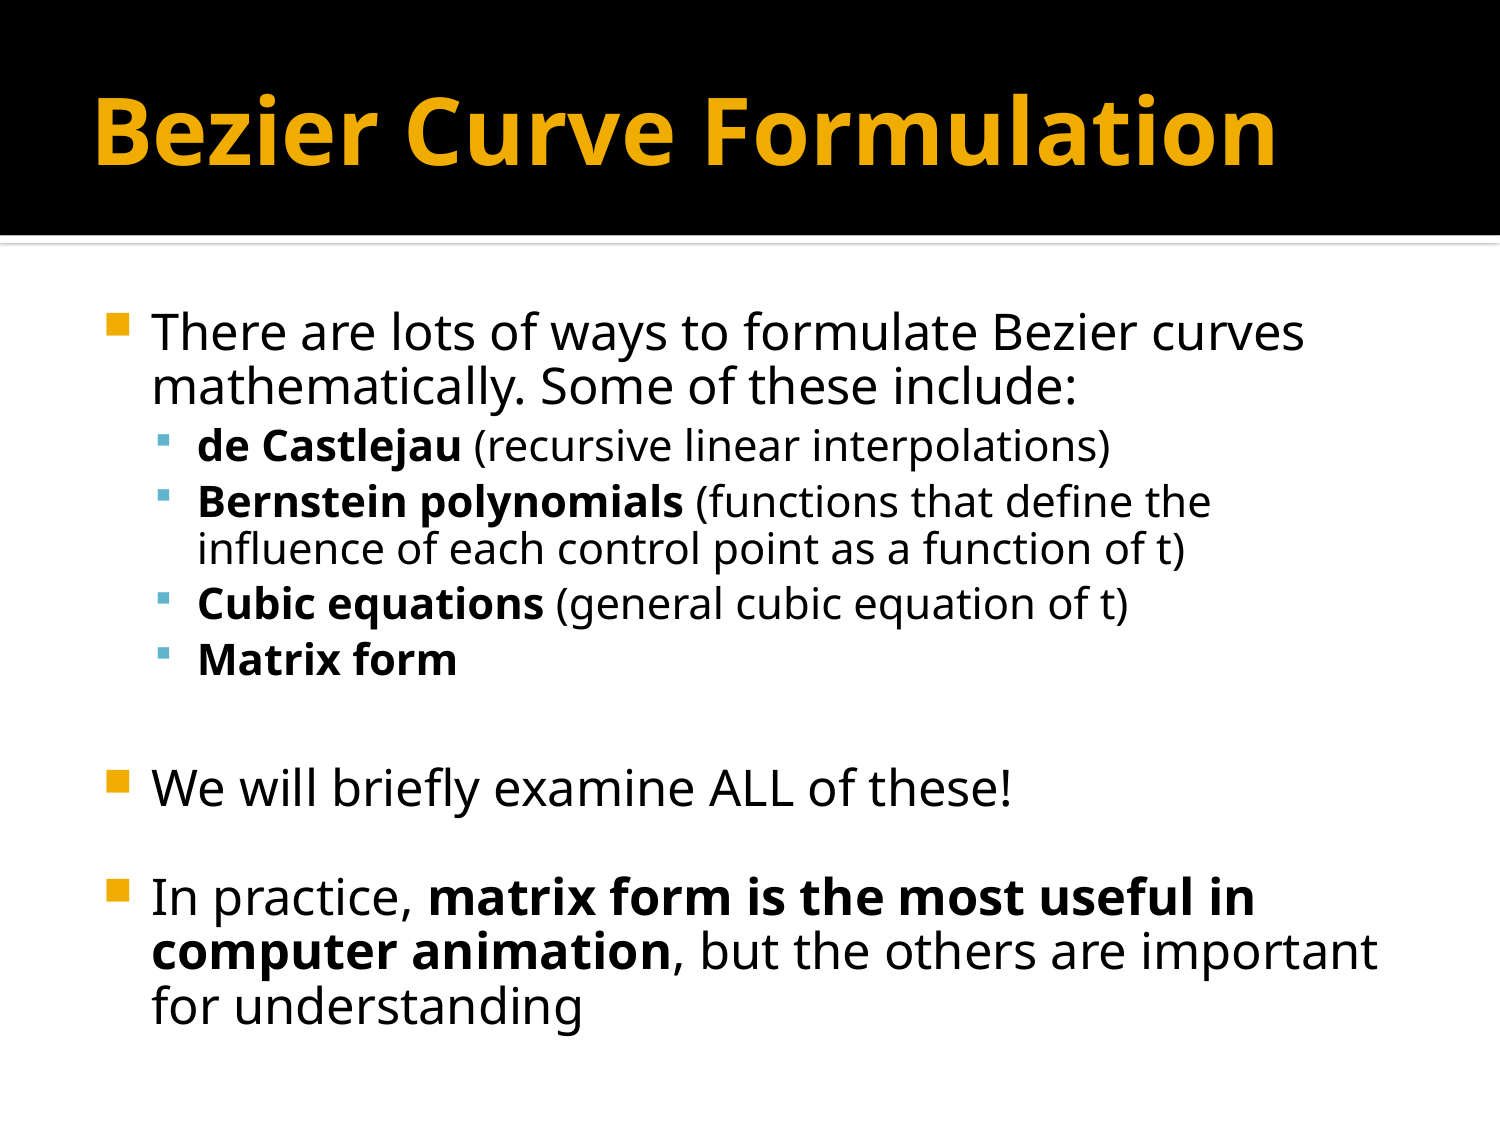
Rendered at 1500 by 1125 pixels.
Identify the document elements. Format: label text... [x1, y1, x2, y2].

list There are lots of ways to formulate Bezier curves mathematically. Some of these include: de Castlejau (recursive linear interpolations) Bernstein polynomials (functions that define the influence of each control point as a function of t) Cubic equations (general cubic equation of t) Matrix form We will briefly examine ALL of these! In practice, matrix form is the most useful in computer animation, but the others are important for understanding [75, 291, 1425, 1050]
title Bezier Curve Formulation [75, 25, 1425, 231]
